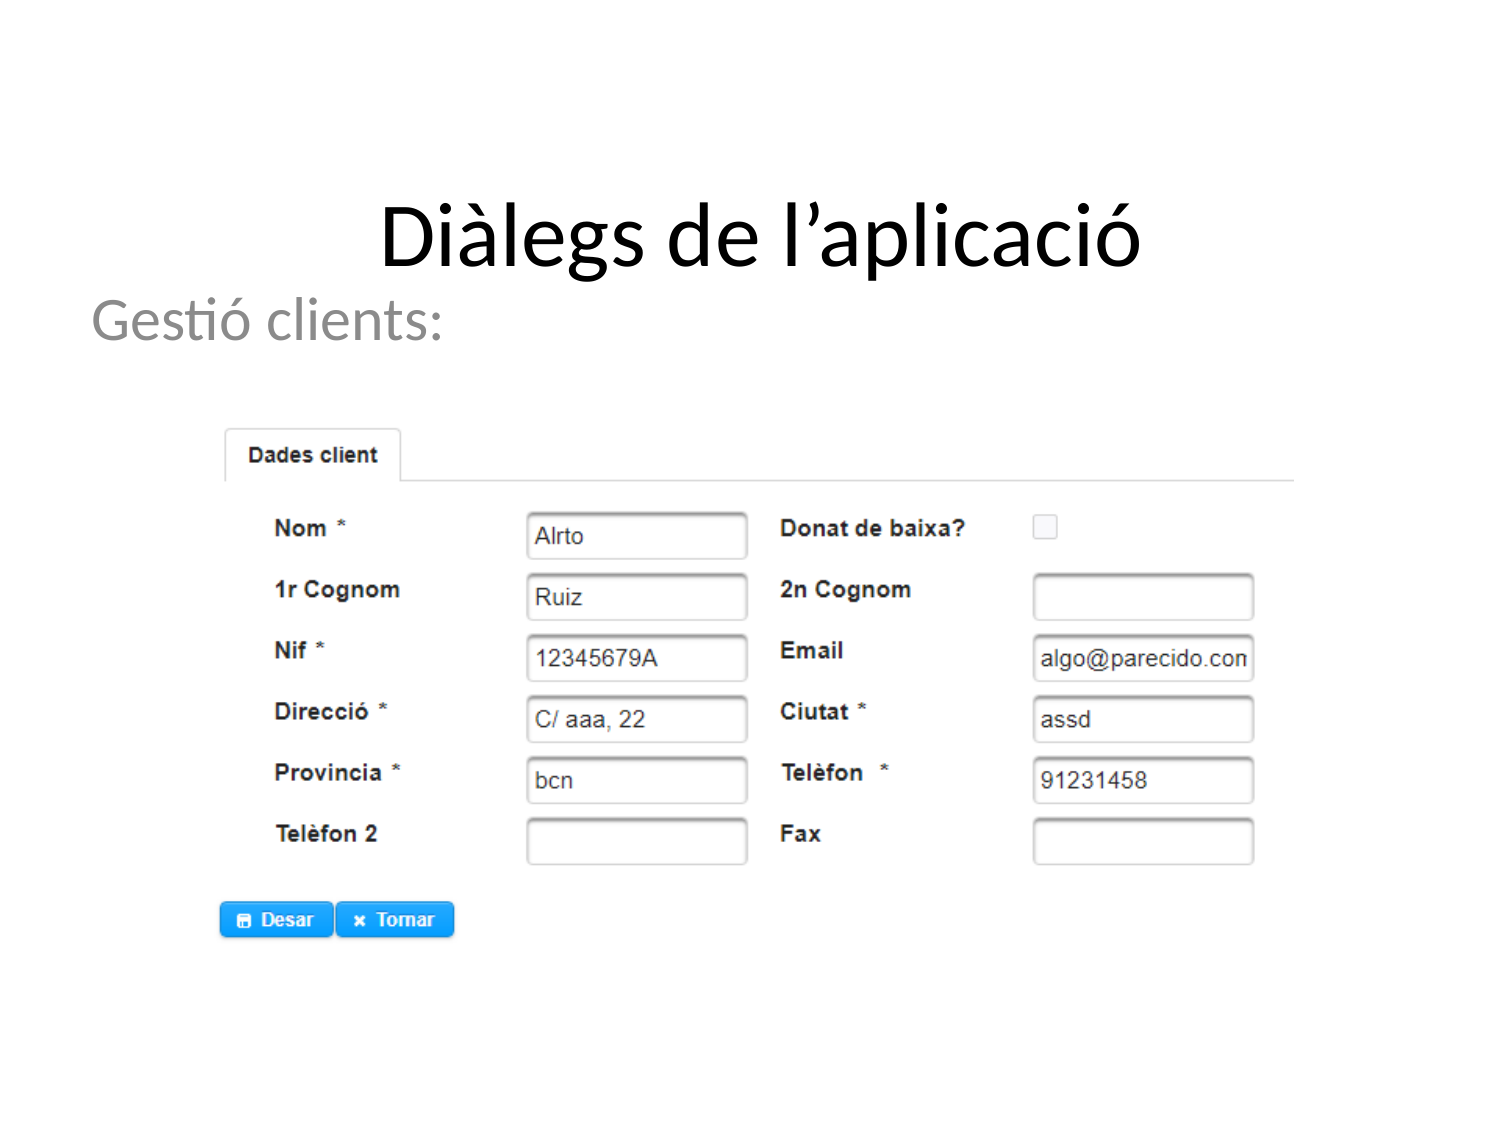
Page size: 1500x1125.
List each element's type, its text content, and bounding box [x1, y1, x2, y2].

picture [206, 408, 1294, 983]
subtitle Gestió clients: [76, 184, 916, 362]
title Diàlegs de l’aplicació [123, 108, 1399, 350]
